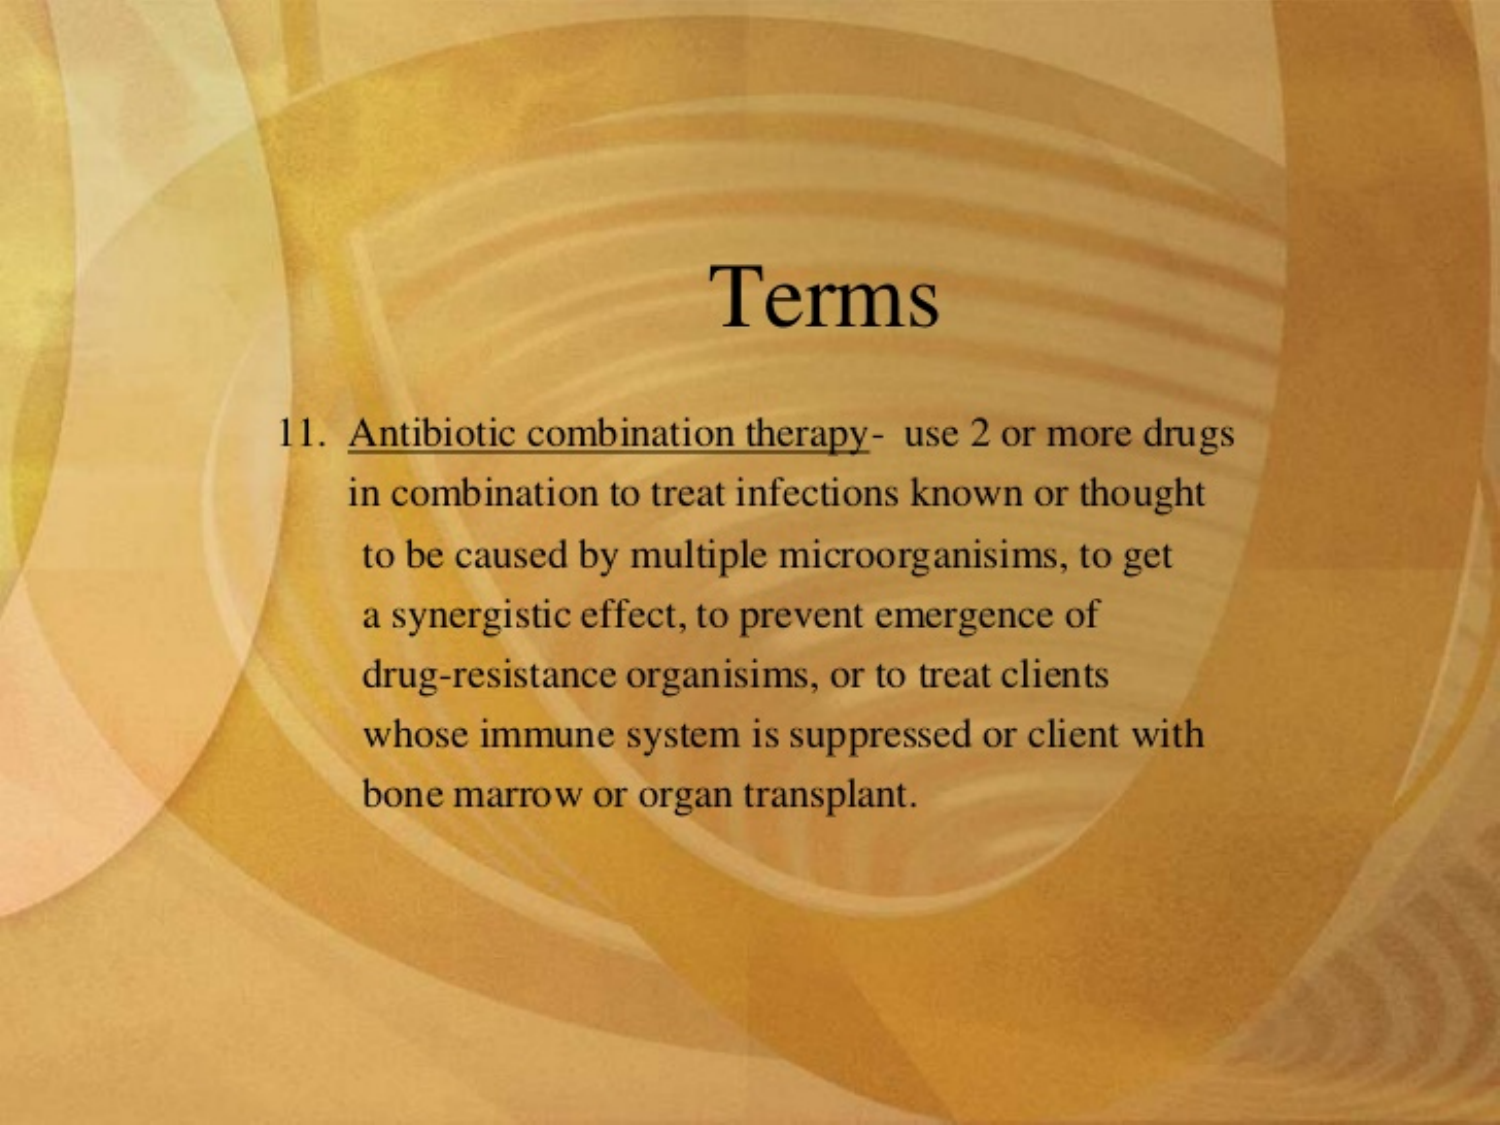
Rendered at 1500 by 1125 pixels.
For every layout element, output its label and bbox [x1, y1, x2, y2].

list [0, 0, 1500, 1125]
